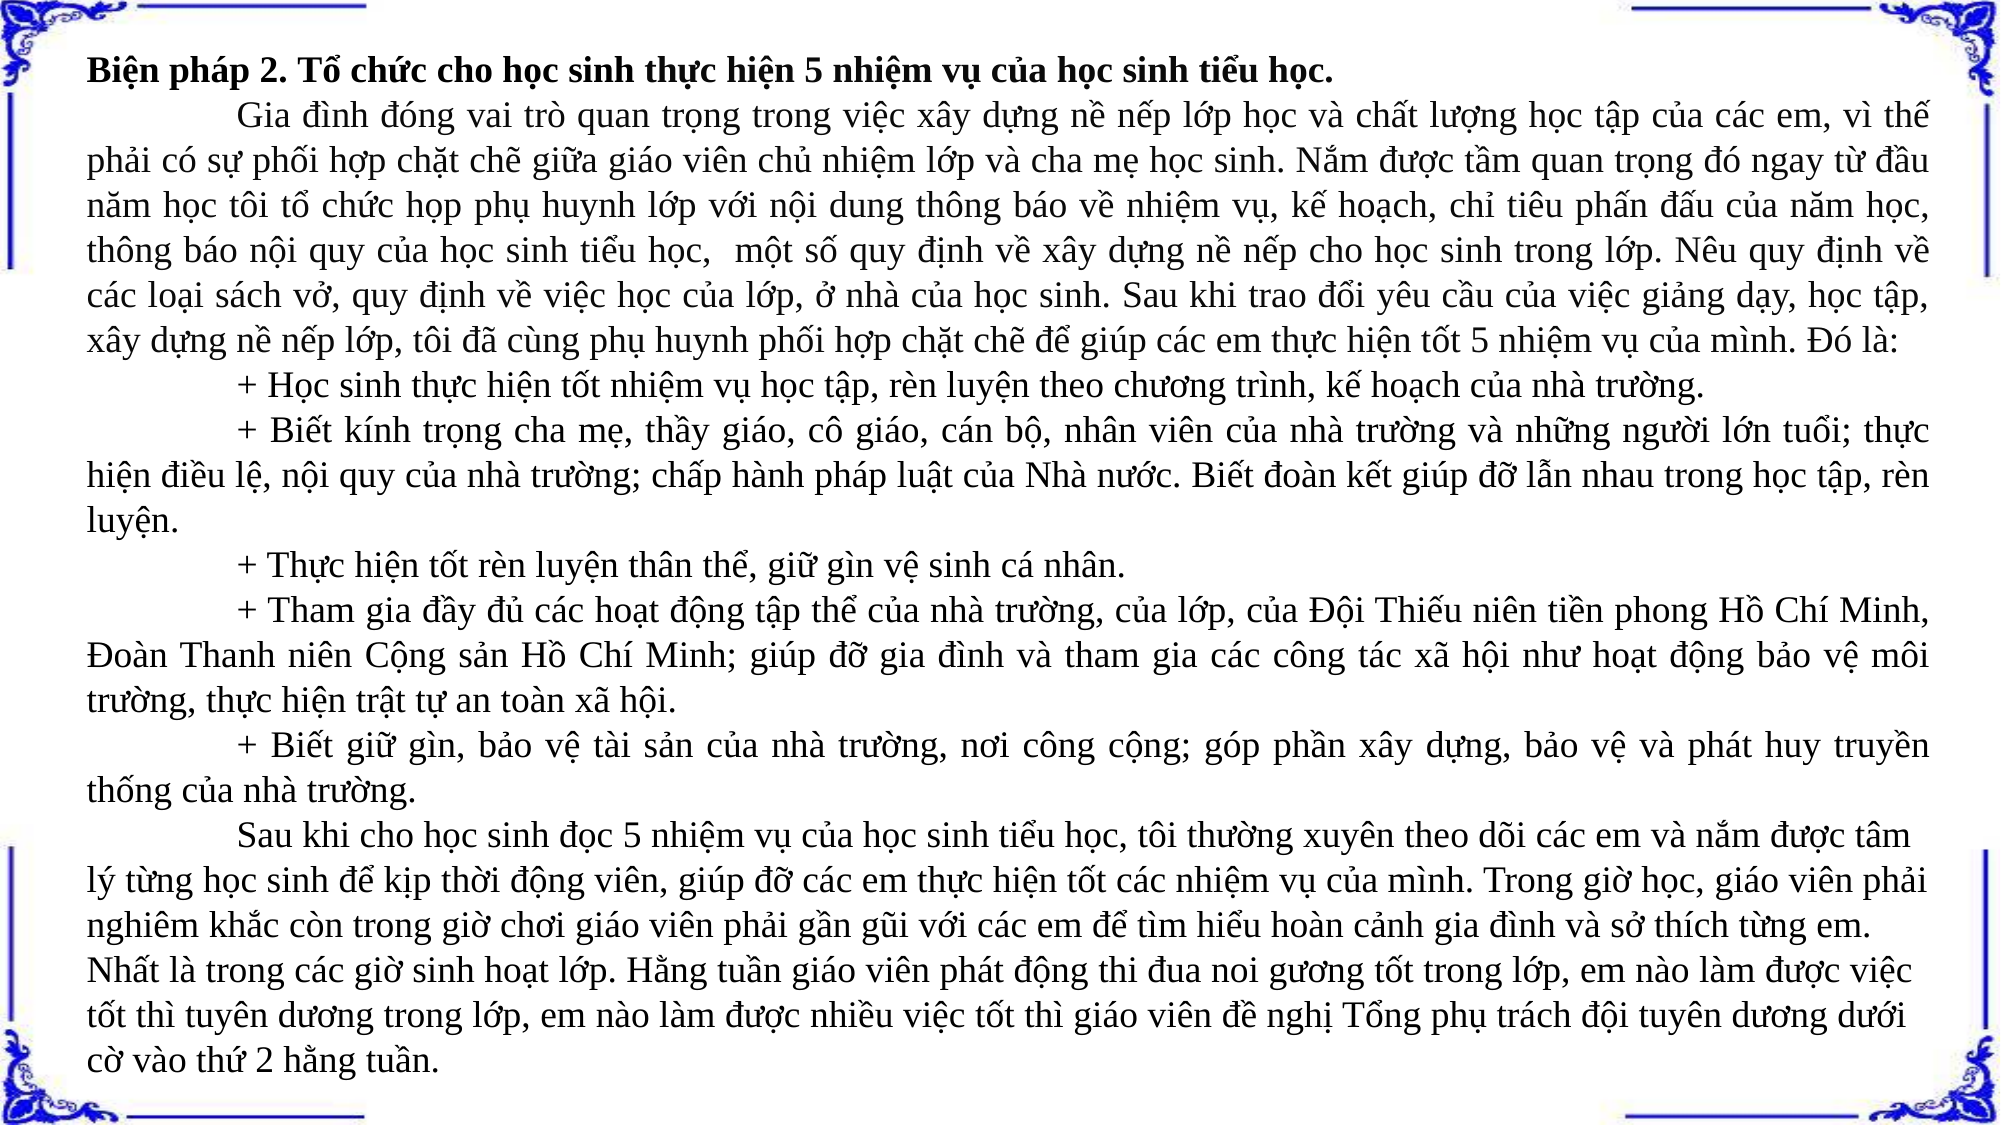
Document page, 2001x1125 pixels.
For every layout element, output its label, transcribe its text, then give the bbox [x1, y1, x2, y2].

text_box Biện pháp 2. Tổ chức cho học sinh thực hiện 5 nhiệm vụ của học sinh tiểu học. Gia đình đóng vai trò quan trọng trong việc xây dựng nề nếp lớp học và chất lượng học tập của các em, vì thế phải có sự phối hợp chặt chẽ giữa giáo viên chủ nhiệm lớp và cha mẹ học sinh. Nắm được tầm quan trọng đó ngay từ đầu năm học tôi tổ chức họp phụ huynh lớp với nội dung thông báo về nhiệm vụ, kế hoạch, chỉ tiêu phấn đấu của năm học, thông báo nội quy của học sinh tiểu học, một số quy định về xây dựng nề nếp cho học sinh trong lớp. Nêu quy định về các loại sách vở, quy định về việc học của lớp, ở nhà của học sinh. Sau khi trao đổi yêu cầu của việc giảng dạy, học tập, xây dựng nề nếp lớp, tôi đã cùng phụ huynh phối hợp chặt chẽ để giúp các em thực hiện tốt 5 nhiệm vụ của mình. Đó là: + Học sinh thực hiện tốt nhiệm vụ học tập, rèn luyện theo chương trình, kế hoạch của nhà trường. + Biết kính trọng cha mẹ, thầy giáo, cô giáo, cán bộ, nhân viên của nhà trường và những người lớn tuổi; thực hiện điều lệ, nội quy của nhà trường; chấp hành pháp luật của Nhà nước. Biết đoàn kết giúp đỡ lẫn nhau trong học tập, rèn luyện. + Thực hiện tốt rèn luyện thân thể, giữ gìn vệ sinh cá nhân. + Tham gia đầy đủ các hoạt động tập thể của nhà trường, của lớp, của Đội Thiếu niên tiền phong Hồ Chí Minh, Đoàn Thanh niên Cộng sản Hồ Chí Minh; giúp đỡ gia đình và tham gia các công tác xã hội như hoạt động bảo vệ môi trường, thực hiện trật tự an toàn xã hội. + Biết giữ gìn, bảo vệ tài sản của nhà trường, nơi công cộng; góp phần xây dựng, bảo vệ và phát huy truyền thống của nhà trường. Sau khi cho học sinh đọc 5 nhiệm vụ của học sinh tiểu học, tôi thường xuyên theo dõi các em và nắm được tâm lý từng học sinh để kịp thời động viên, giúp đỡ các em thực hiện tốt các nhiệm vụ của mình. Trong giờ học, giáo viên phải nghiêm khắc còn trong giờ chơi giáo viên phải gần gũi với các em để tìm hiểu hoàn cảnh gia đình và sở thích từng em. Nhất là trong các giờ sinh hoạt lớp. Hằng tuần giáo viên phát động thi đua noi gương tốt trong lớp, em nào làm được việc tốt thì tuyên dương trong lớp, em nào làm được nhiều việc tốt thì giáo viên đề nghị Tổng phụ trách đội tuyên dương dưới cờ vào thứ 2 hằng tuần. [71, 37, 1947, 1088]
picture [0, 0, 2001, 1125]
